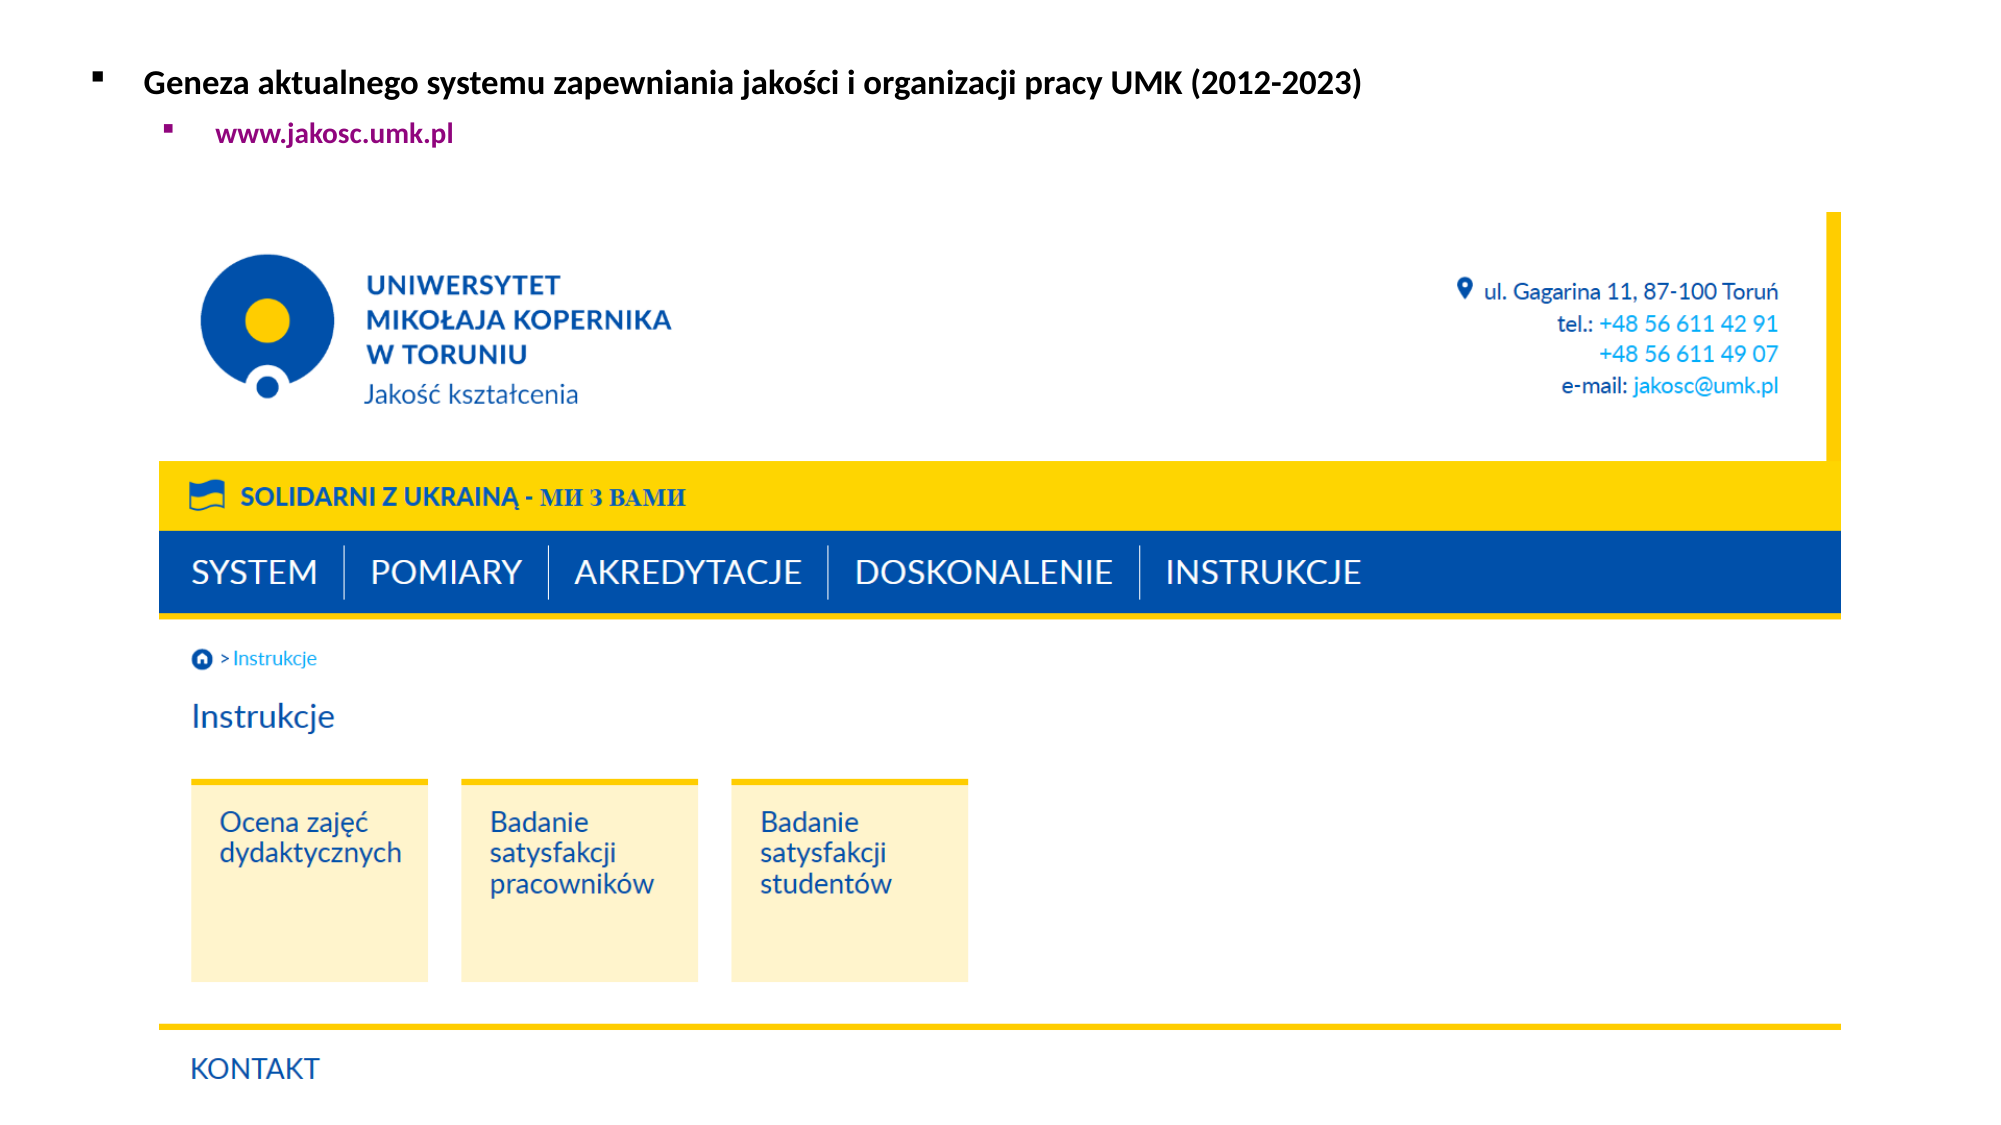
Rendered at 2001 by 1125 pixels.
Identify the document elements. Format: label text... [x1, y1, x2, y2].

picture [159, 212, 1841, 1105]
text_box Geneza aktualnego systemu zapewniania jakości i organizacji pracy UMK (2012-2023) www.jakosc.umk.pl [75, 56, 1647, 159]
